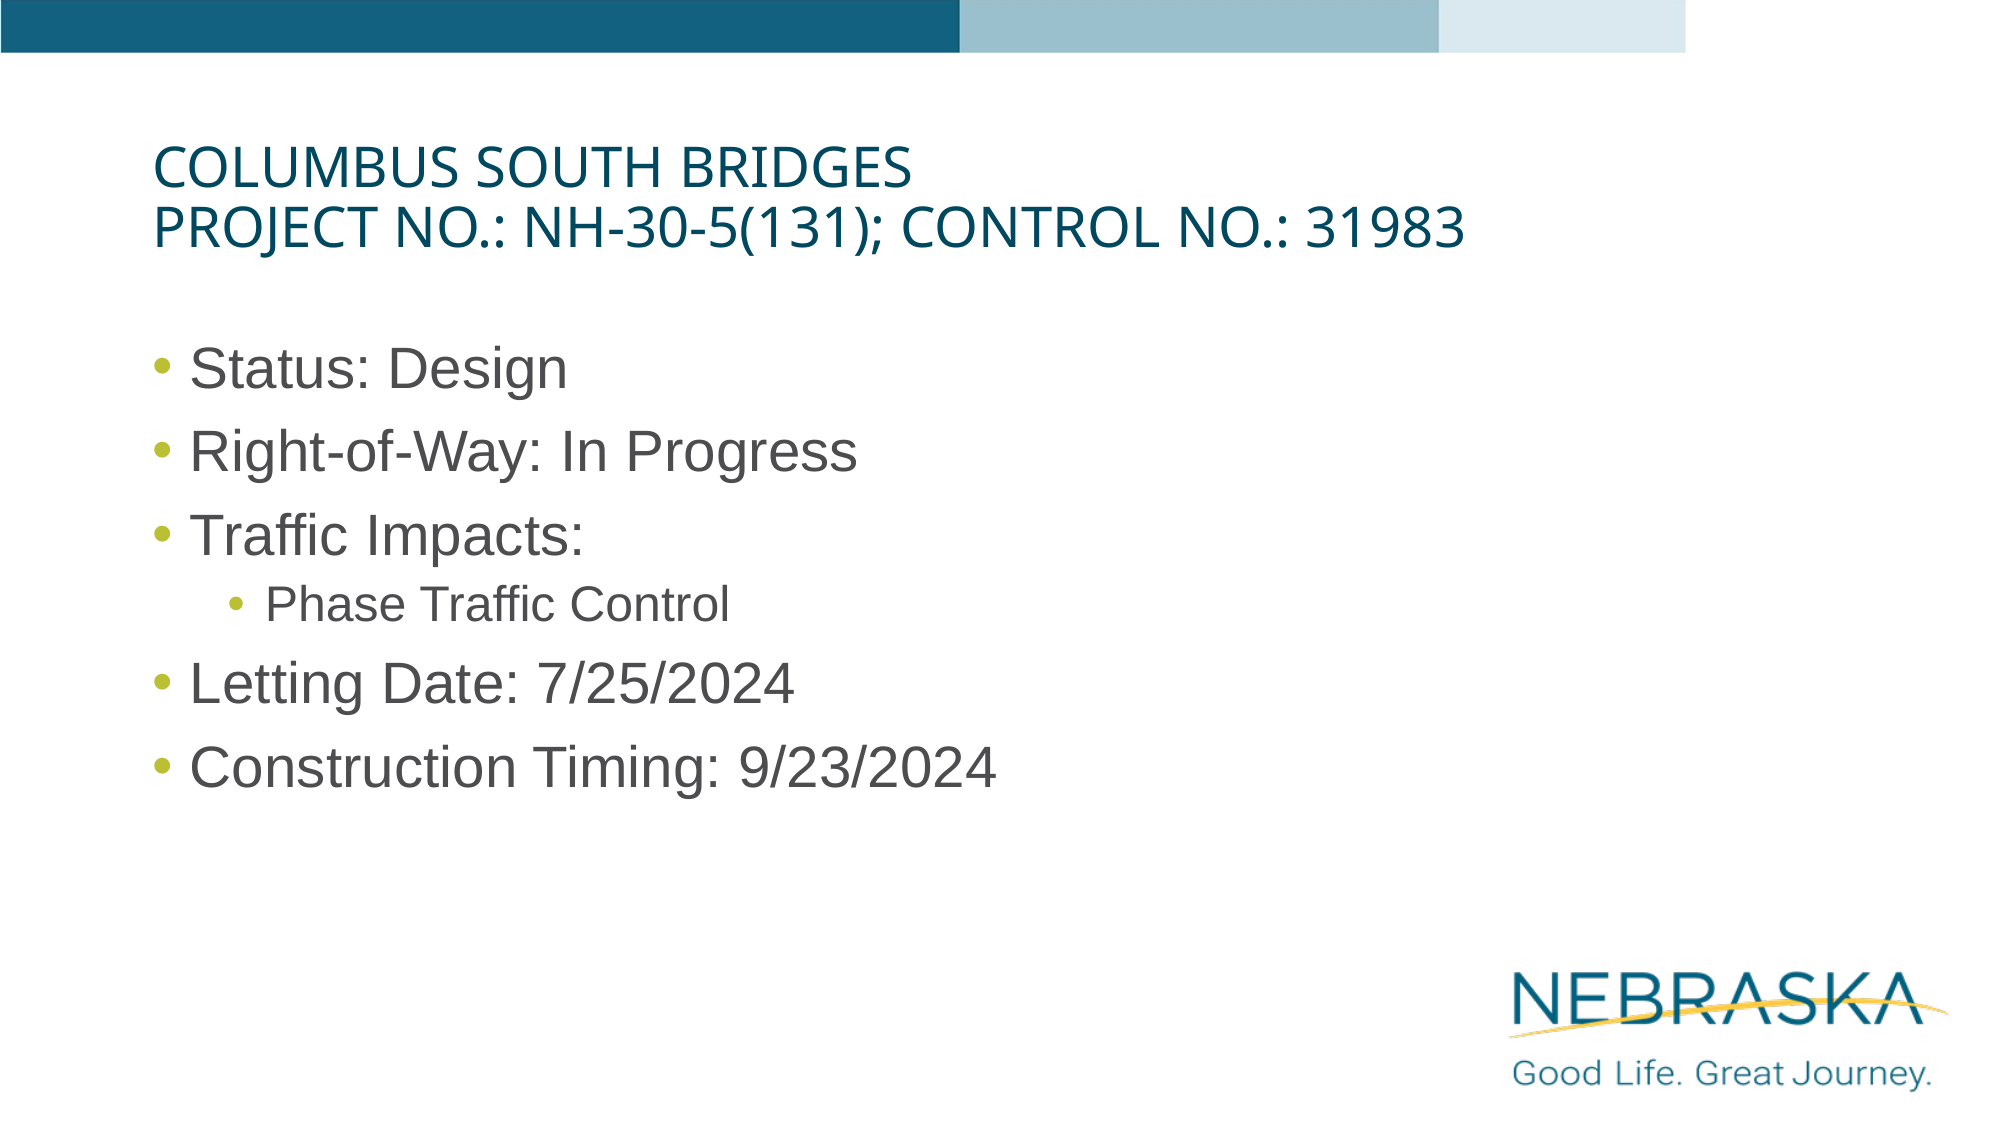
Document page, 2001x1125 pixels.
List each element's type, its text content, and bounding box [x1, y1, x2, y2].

picture [0, 0, 2000, 53]
list Status: Design Right-of-Way: In Progress Traffic Impacts: Phase Traffic Control Letting Date: 7/25/2024 Construction Timing: 9/23/2024 [137, 330, 1863, 949]
picture [1503, 970, 1954, 1099]
title Columbus South Bridges Project NO.: NH-30-5(131); Control NO.: 31983 [137, 90, 1863, 309]
